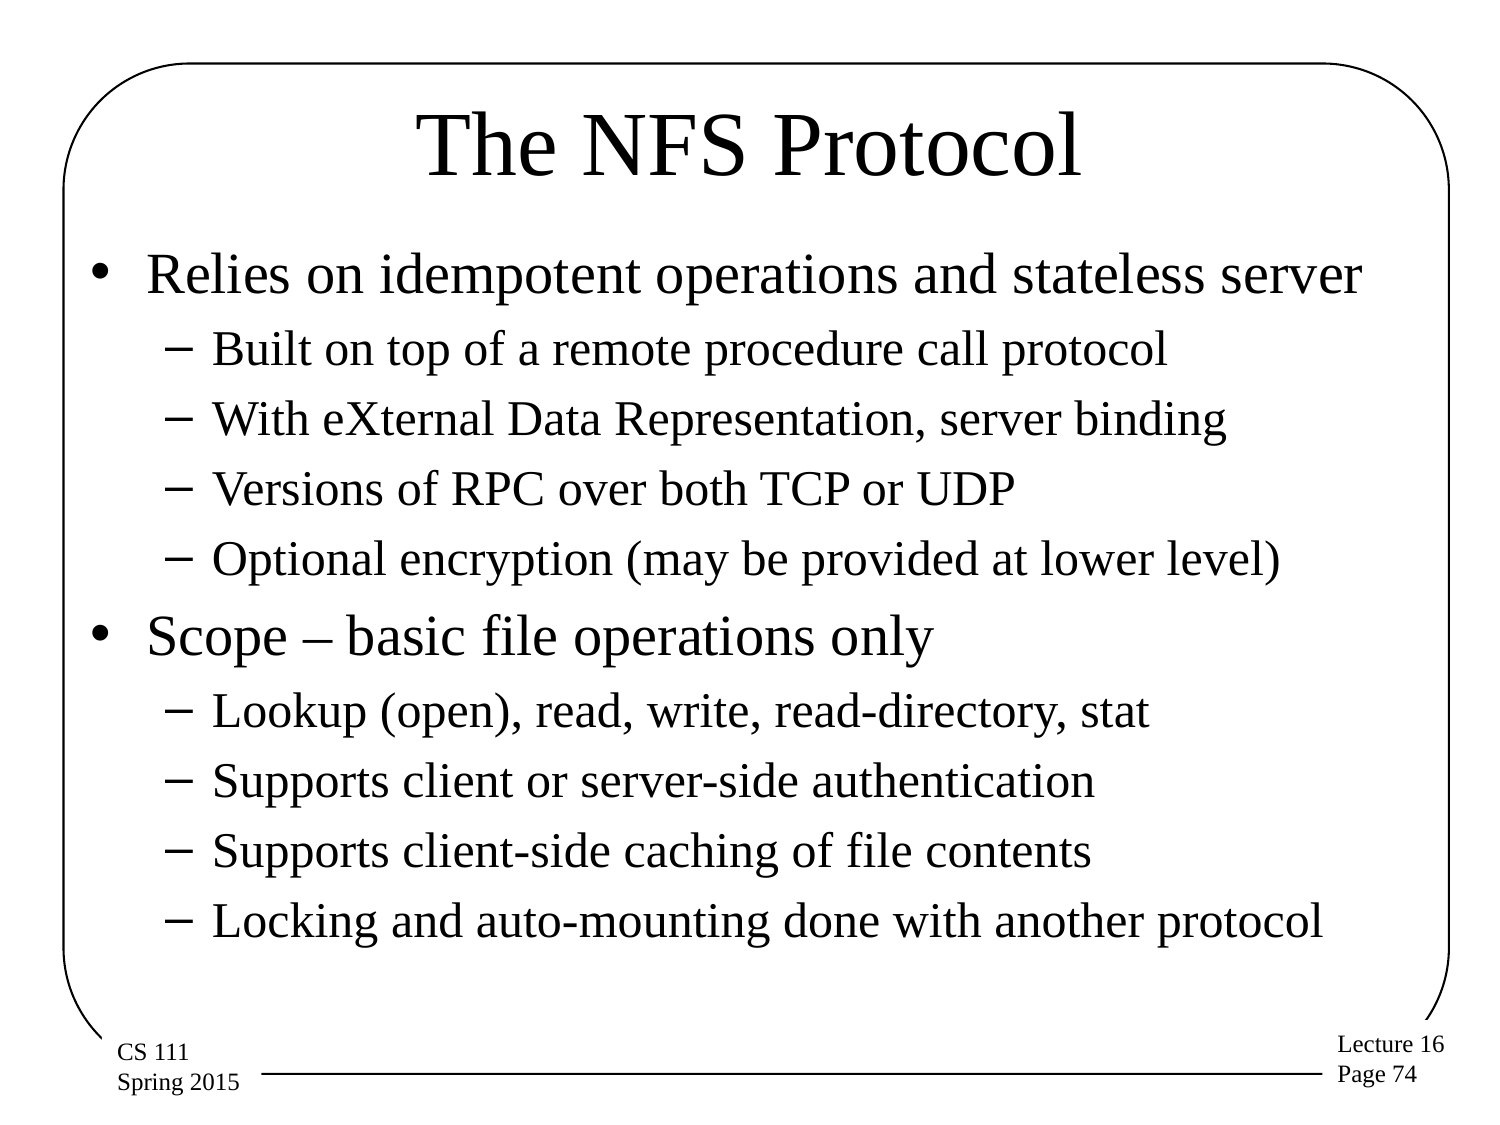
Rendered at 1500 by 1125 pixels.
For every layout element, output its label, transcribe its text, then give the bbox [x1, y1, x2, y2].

list Relies on idempotent operations and stateless server Built on top of a remote procedure call protocol With eXternal Data Representation, server binding Versions of RPC over both TCP or UDP Optional encryption (may be provided at lower level) Scope – basic file operations only Lookup (open), read, write, read-directory, stat Supports client or server-side authentication Supports client-side caching of file contents Locking and auto-mounting done with another protocol [74, 227, 1426, 971]
title The NFS Protocol [74, 44, 1426, 227]
